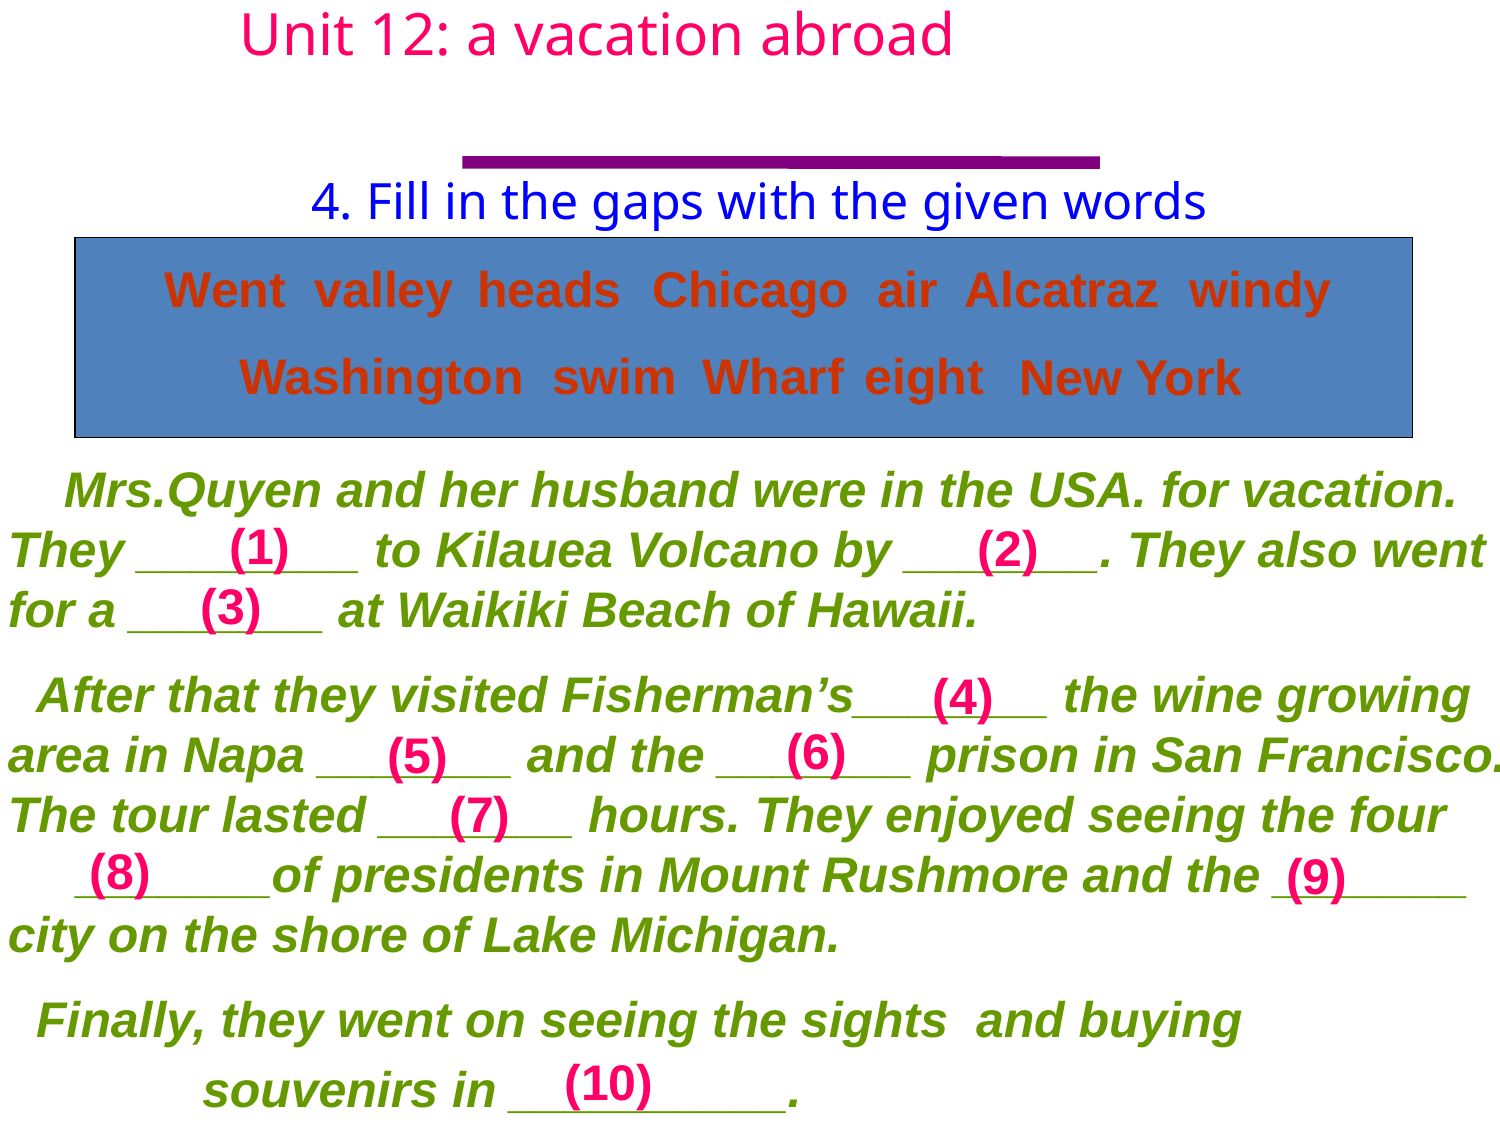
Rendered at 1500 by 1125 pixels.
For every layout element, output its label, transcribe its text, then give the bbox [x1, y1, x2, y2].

text_box souvenirs in __________. [187, 1050, 1038, 1125]
text_box (3) [186, 567, 349, 642]
text_box valley [300, 249, 462, 325]
text_box 4. Fill in the gaps with the given words [296, 162, 1224, 237]
text_box (7) [434, 774, 598, 850]
text_box New York [987, 337, 1275, 498]
text_box eight [849, 337, 987, 413]
text_box Went [150, 249, 300, 325]
text_box Washington [225, 337, 537, 413]
text_box Alcatraz [950, 249, 1174, 325]
text_box (8) [74, 831, 238, 907]
text_box (5) [372, 715, 536, 791]
text_box (1) [214, 506, 378, 582]
text_box (4) [917, 656, 1081, 732]
text_box Mrs.Quyen and her husband were in the USA. for vacation. They ________ to Kilauea Volcano by _______. They also went for a _______ at Waikiki Beach of Hawaii. After that they visited Fisherman’s_______ the wine growing area in Napa _______ and the _______ prison in San Francisco. The tour lasted _______ hours. They enjoyed seeing the four _______of presidents in Mount Rushmore and the _______ city on the shore of Lake Michigan. Finally, they went on seeing the sights and buying [0, 449, 1500, 1055]
text_box swim [537, 337, 687, 413]
text_box Unit 12: a vacation abroad [225, 0, 1375, 75]
text_box Wharf [687, 337, 849, 413]
text_box (10) [549, 1043, 713, 1118]
text_box air [862, 249, 950, 325]
text_box Chicago [637, 249, 862, 325]
text_box heads [462, 249, 637, 325]
text_box (2) [963, 509, 1126, 584]
text_box (9) [1271, 837, 1435, 913]
text_box (6) [771, 712, 934, 788]
text_box windy [1174, 249, 1400, 325]
text_box [74, 237, 1413, 438]
